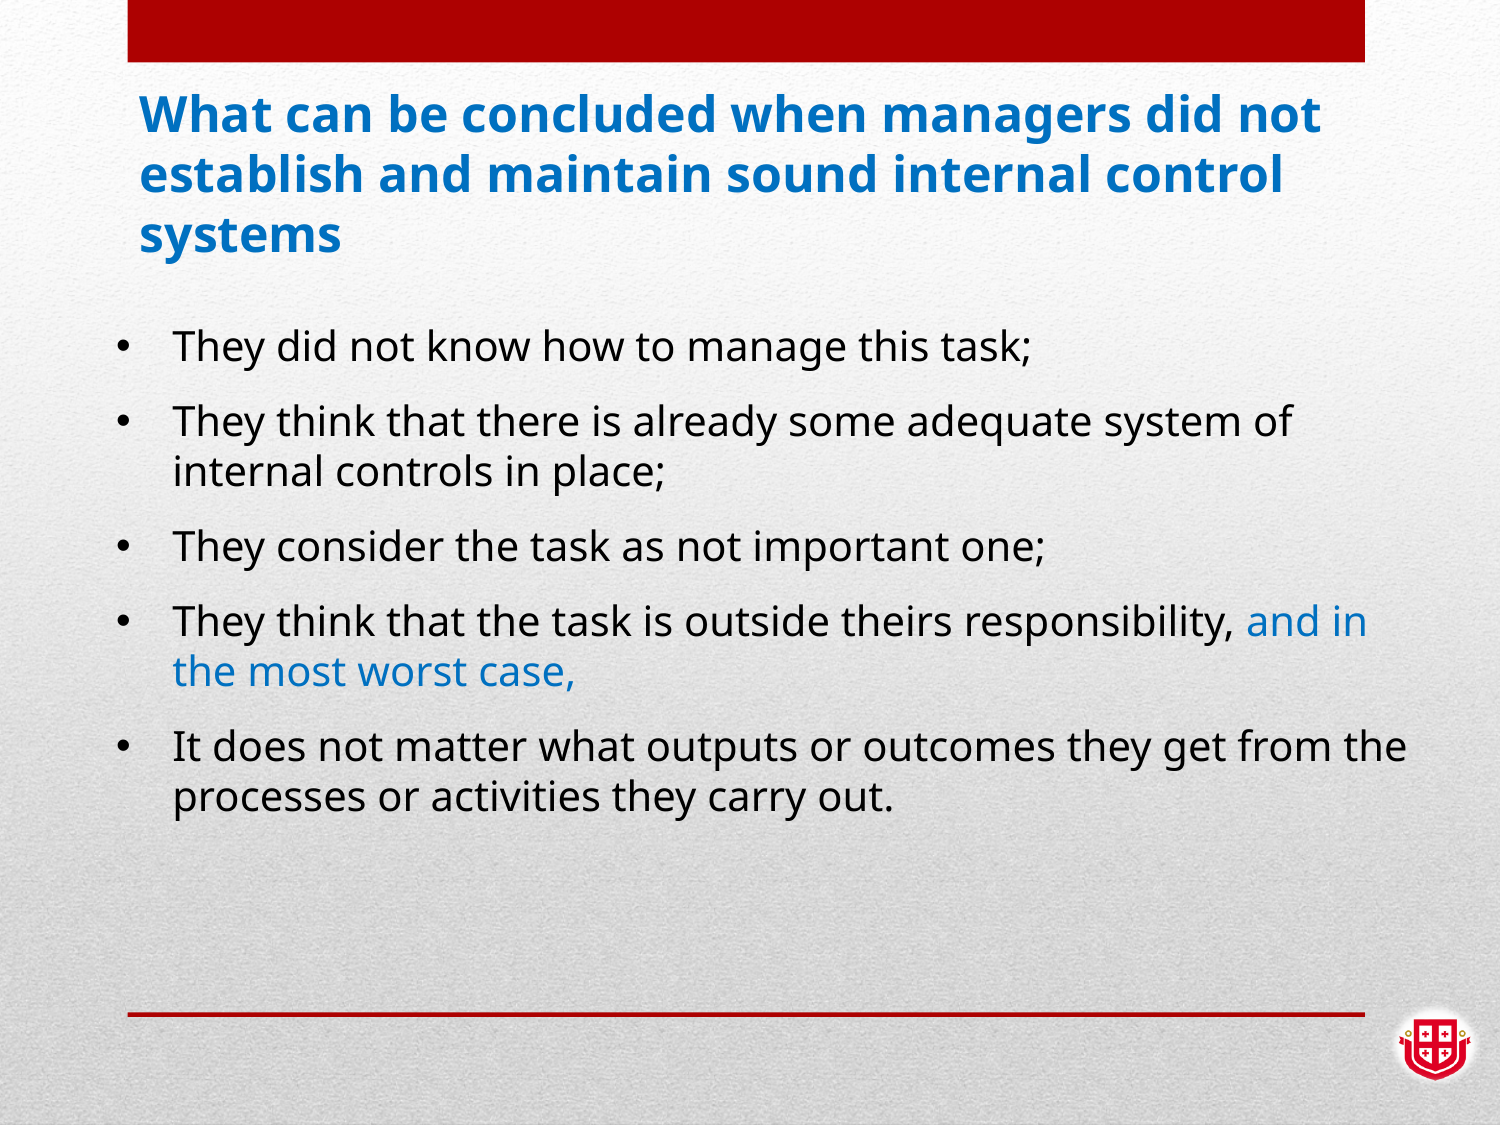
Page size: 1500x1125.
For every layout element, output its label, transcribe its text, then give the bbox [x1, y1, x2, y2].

picture [1385, 999, 1485, 1090]
text_box What can be concluded when managers did not establish and maintain sound internal control systems [124, 74, 1430, 270]
text_box They did not know how to manage this task; They think that there is already some adequate system of internal controls in place; They consider the task as not important one; They think that the task is outside theirs responsibility, and in the most worst case, It does not matter what outputs or outcomes they get from the processes or activities they carry out. [101, 312, 1427, 828]
